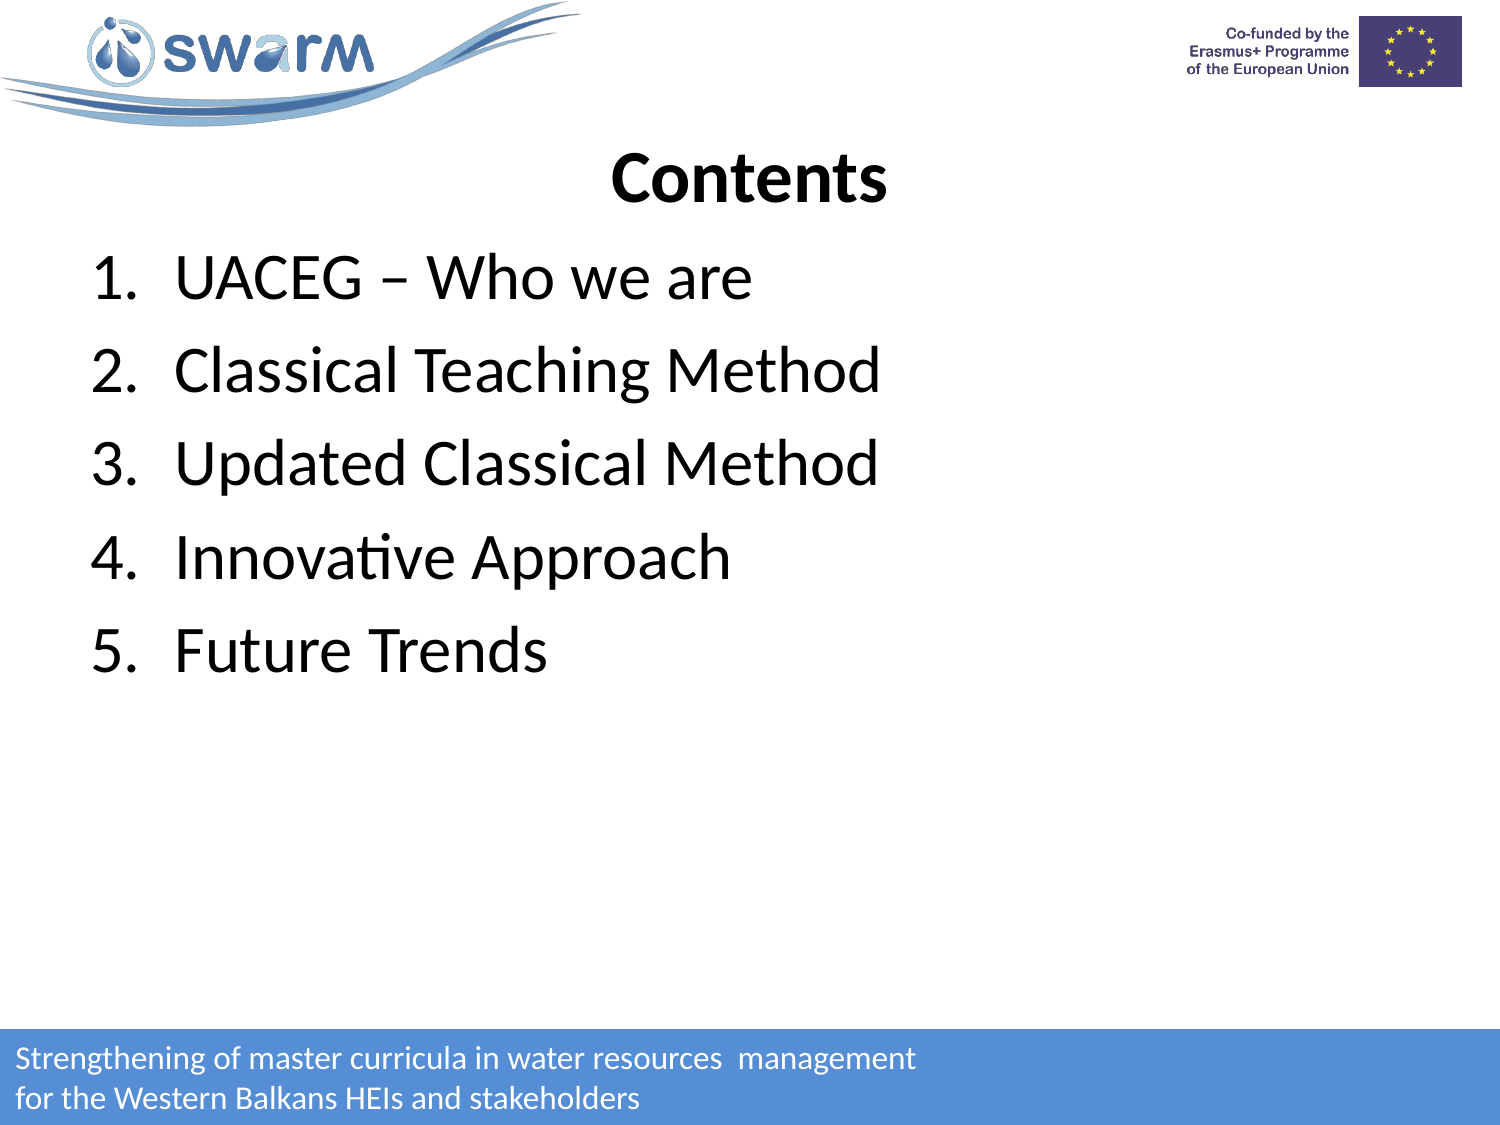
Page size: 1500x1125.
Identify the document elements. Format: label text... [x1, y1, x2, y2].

picture [1186, 16, 1463, 87]
list UACEG – Who we are Classical Teaching Method Updated Classical Method Innovative Approach Future Trends [75, 224, 1425, 1005]
text_box [0, 1027, 1500, 1125]
picture [0, 0, 588, 156]
title Contents [75, 120, 1425, 224]
text_box Strengthening of master curricula in water resources management for the Western Balkans HEIs and stakeholders [0, 1029, 1000, 1124]
